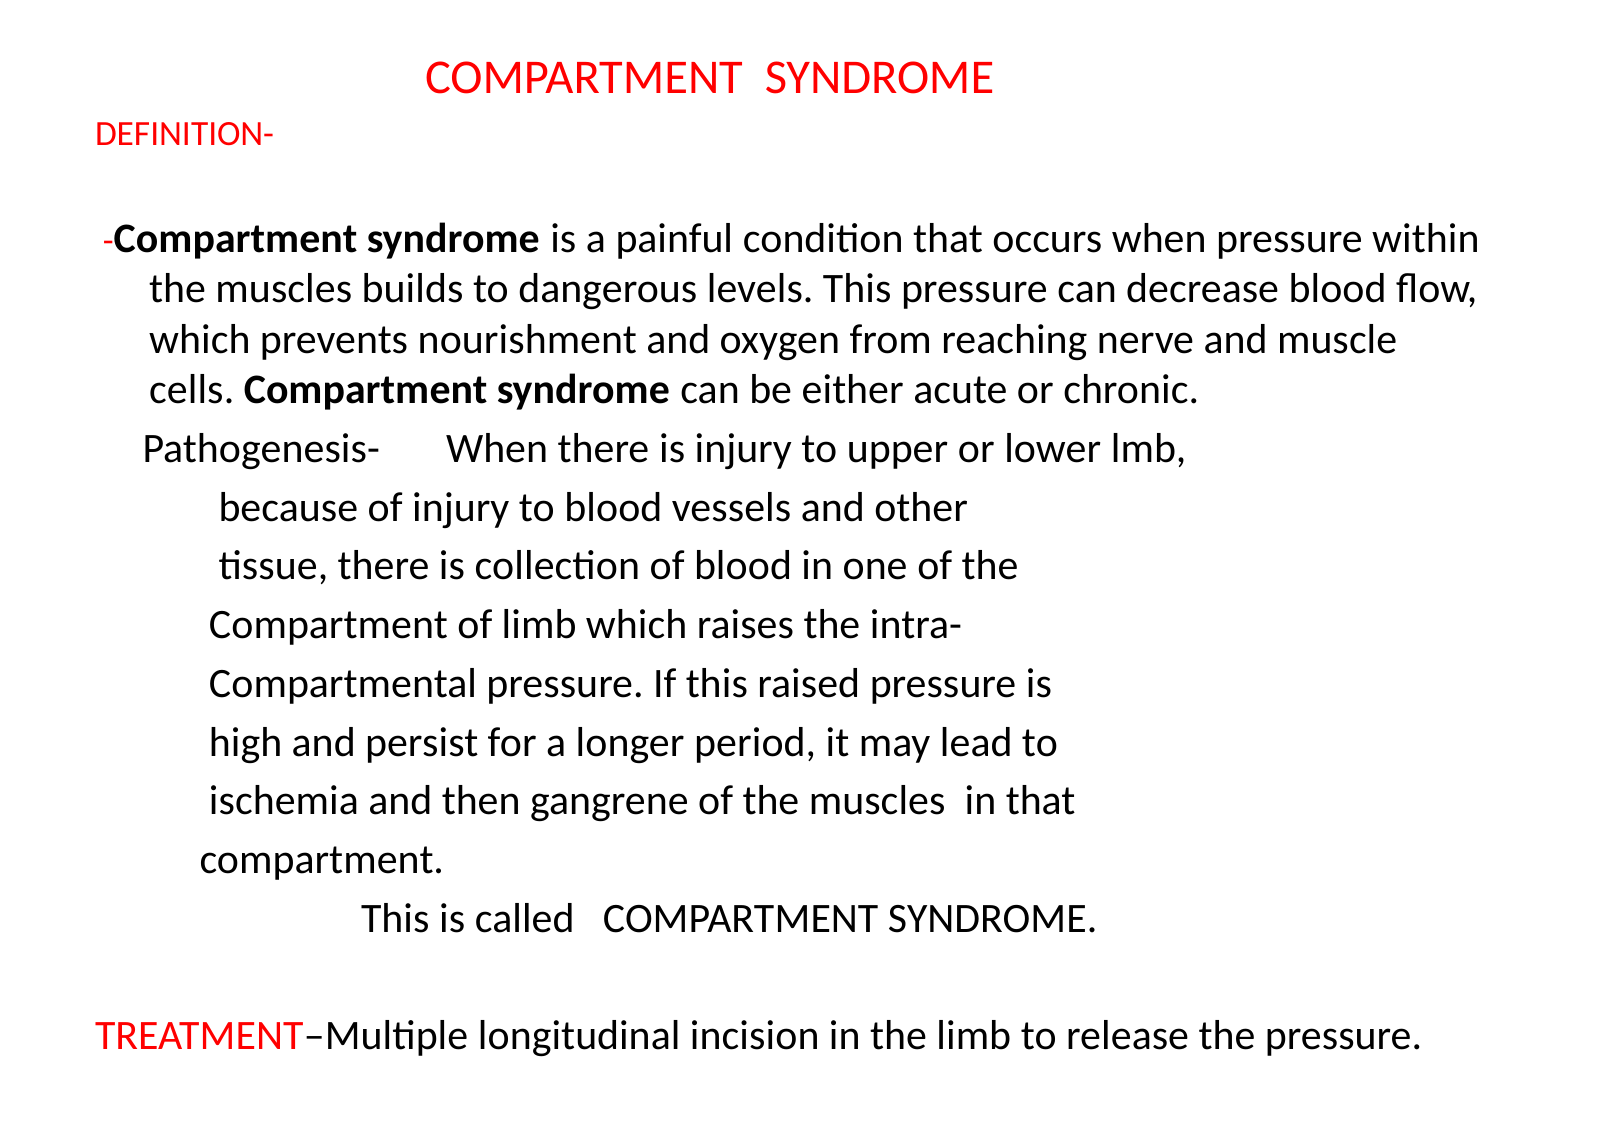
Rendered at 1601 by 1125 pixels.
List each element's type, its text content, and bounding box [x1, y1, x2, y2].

list COMPARTMENT SYNDROME DEFINITION- -Compartment syndrome is a painful condition that occurs when pressure within the muscles builds to dangerous levels. This pressure can decrease blood flow, which prevents nourishment and oxygen from reaching nerve and muscle cells. Compartment syndrome can be either acute or chronic. Pathogenesis- When there is injury to upper or lower lmb, because of injury to blood vessels and other tissue, there is collection of blood in one of the Compartment of limb which raises the intra- Compartmental pressure. If this raised pressure is high and persist for a longer period, it may lead to ischemia and then gangrene of the muscles in that compartment. This is called COMPARTMENT SYNDROME. TREATMENT–Multiple longitudinal incision in the limb to release the pressure. [80, 37, 1521, 1075]
